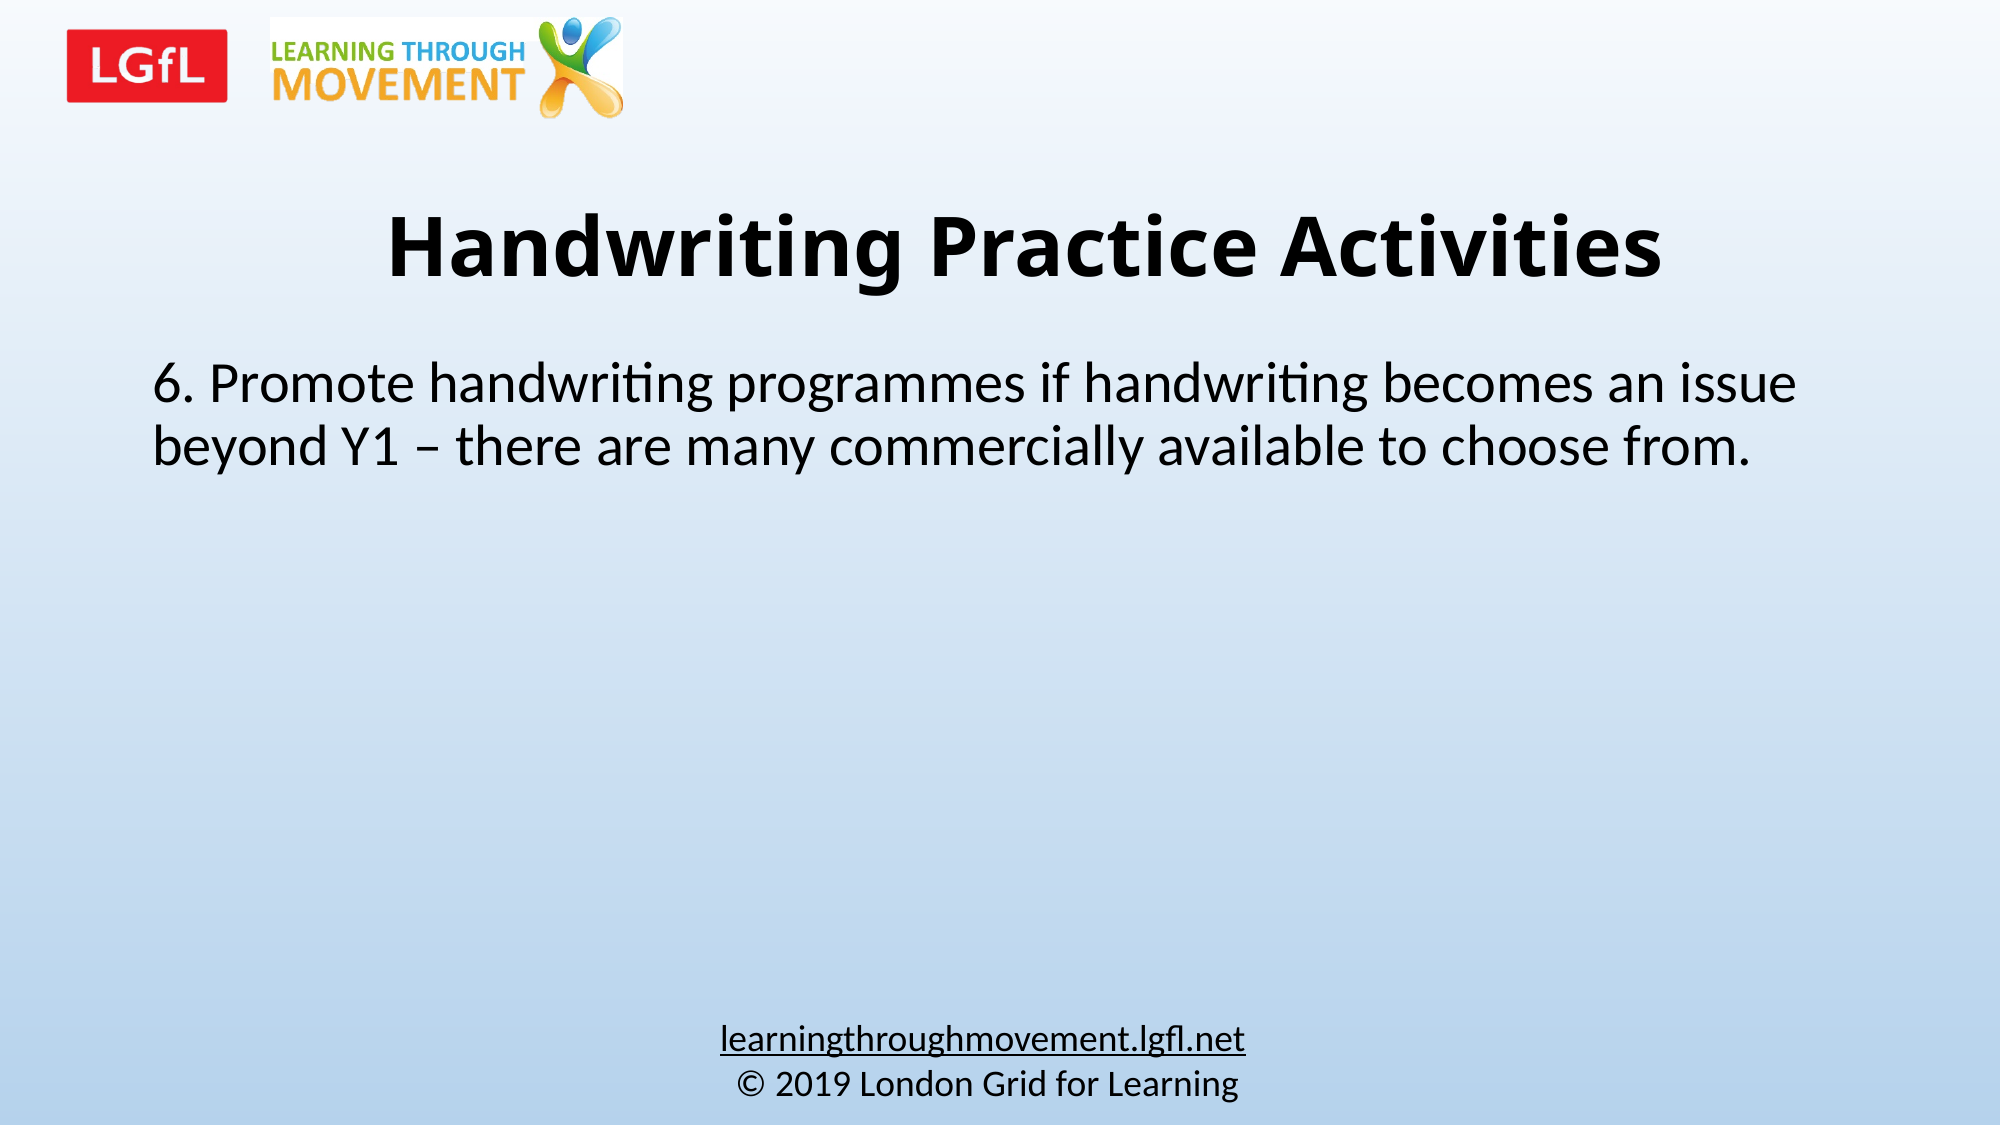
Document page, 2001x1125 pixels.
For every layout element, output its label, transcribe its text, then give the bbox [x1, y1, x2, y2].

picture [270, 17, 623, 119]
list 6. Promote handwriting programmes if handwriting becomes an issue beyond Y1 – there are many commercially available to choose from. [137, 344, 1863, 1014]
picture [63, 26, 231, 105]
text_box Handwriting Practice Activities [162, 197, 1888, 303]
